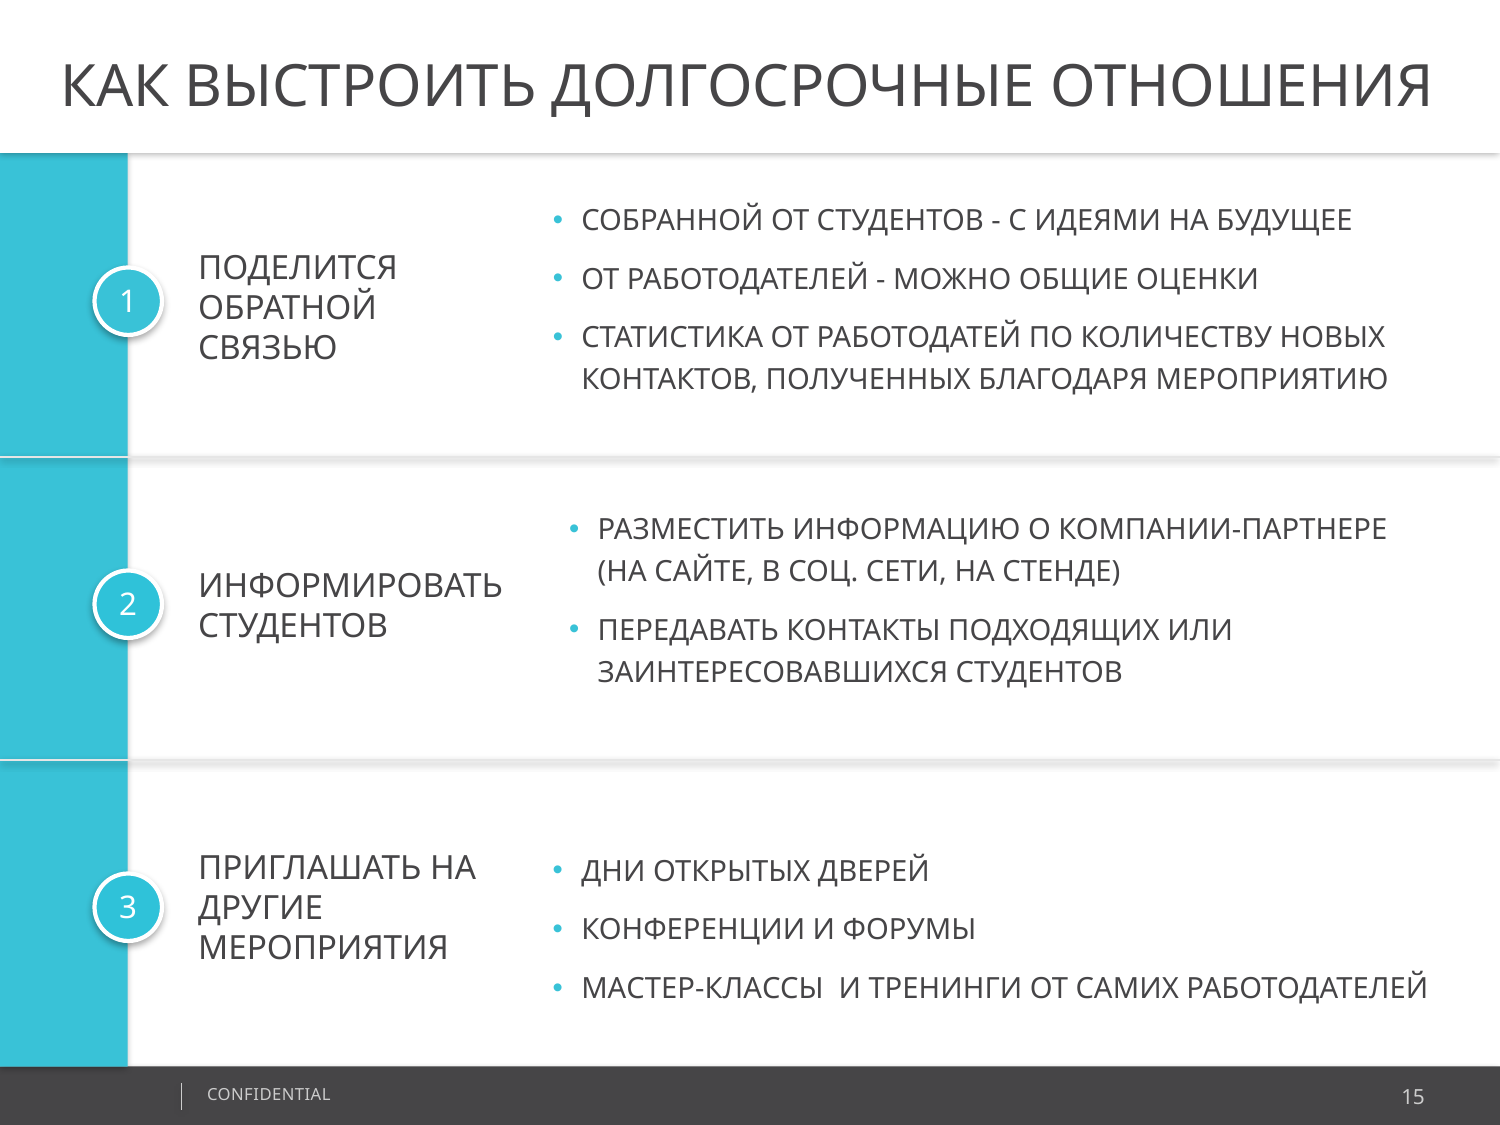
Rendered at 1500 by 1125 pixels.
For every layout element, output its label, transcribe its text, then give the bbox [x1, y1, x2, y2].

list ИНФОРМИРОВАТЬ СТУДЕНТОВ [183, 531, 554, 678]
list ПОДЕЛИТСЯ ОБРАТНОЙ СВЯЗЬЮ [183, 233, 477, 380]
list РАЗМЕСТИТЬ ИНФОРМАЦИЮ О КОМПАНИИ-ПАРТНЕРЕ (НА САЙТЕ, В СОЦ. СЕТИ, НА СТЕНДЕ) ПЕРЕДАВАТЬ КОНТАКТЫ ПОДХОДЯЩИХ ИЛИ ЗАИНТЕРЕСОВАВШИХСЯ СТУДЕНТОВ [554, 486, 1436, 706]
list КАК ВЫСТРОИТЬ ДОЛГОСРОЧНЫЕ ОТНОШЕНИЯ [0, 0, 1500, 153]
text_box ДНИ ОТКРЫТЫХ ДВЕРЕЙ КОНФЕРЕНЦИИ И ФОРУМЫ МАСТЕР-КЛАССЫ И ТРЕНИНГИ ОТ САМИХ РАБОТОДАТЕЛЕЙ [537, 818, 1468, 1032]
list ПРИГЛАШАТЬ НА ДРУГИЕ МЕРОПРИЯТИЯ [183, 833, 507, 980]
list СОБРАННОЙ ОТ СТУДЕНТОВ - С ИДЕЯМИ НА БУДУЩЕЕ ОТ РАБОТОДАТЕЛЕЙ - МОЖНО ОБЩИЕ ОЦЕНКИ СТАТИСТИКА ОТ РАБОТОДАТЕЙ ПО КОЛИЧЕСТВУ НОВЫХ КОНТАКТОВ, ПОЛУЧЕННЫХ БЛАГОДАРЯ МЕРОПРИЯТИЮ [538, 217, 1468, 431]
